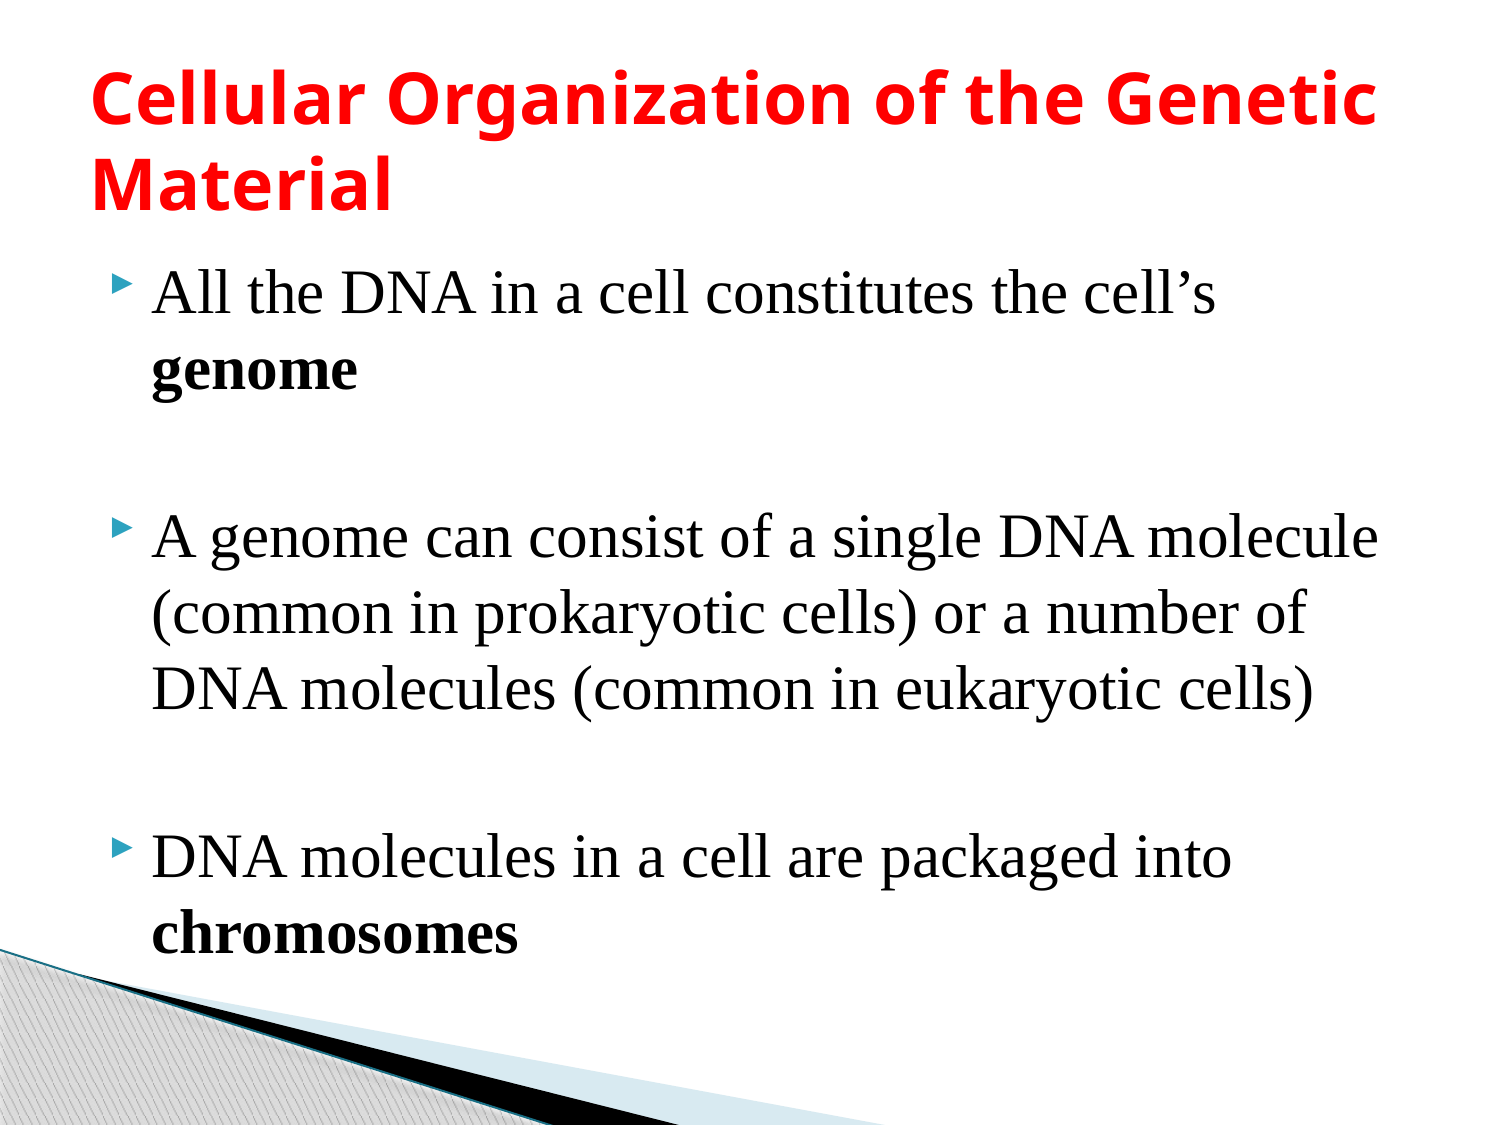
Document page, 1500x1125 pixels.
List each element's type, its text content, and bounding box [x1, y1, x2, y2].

list All the DNA in a cell constitutes the cell’s genome A genome can consist of a single DNA molecule (common in prokaryotic cells) or a number of DNA molecules (common in eukaryotic cells) DNA molecules in a cell are packaged into chromosomes [75, 243, 1425, 986]
title Cellular Organization of the Genetic Material [75, 45, 1425, 233]
